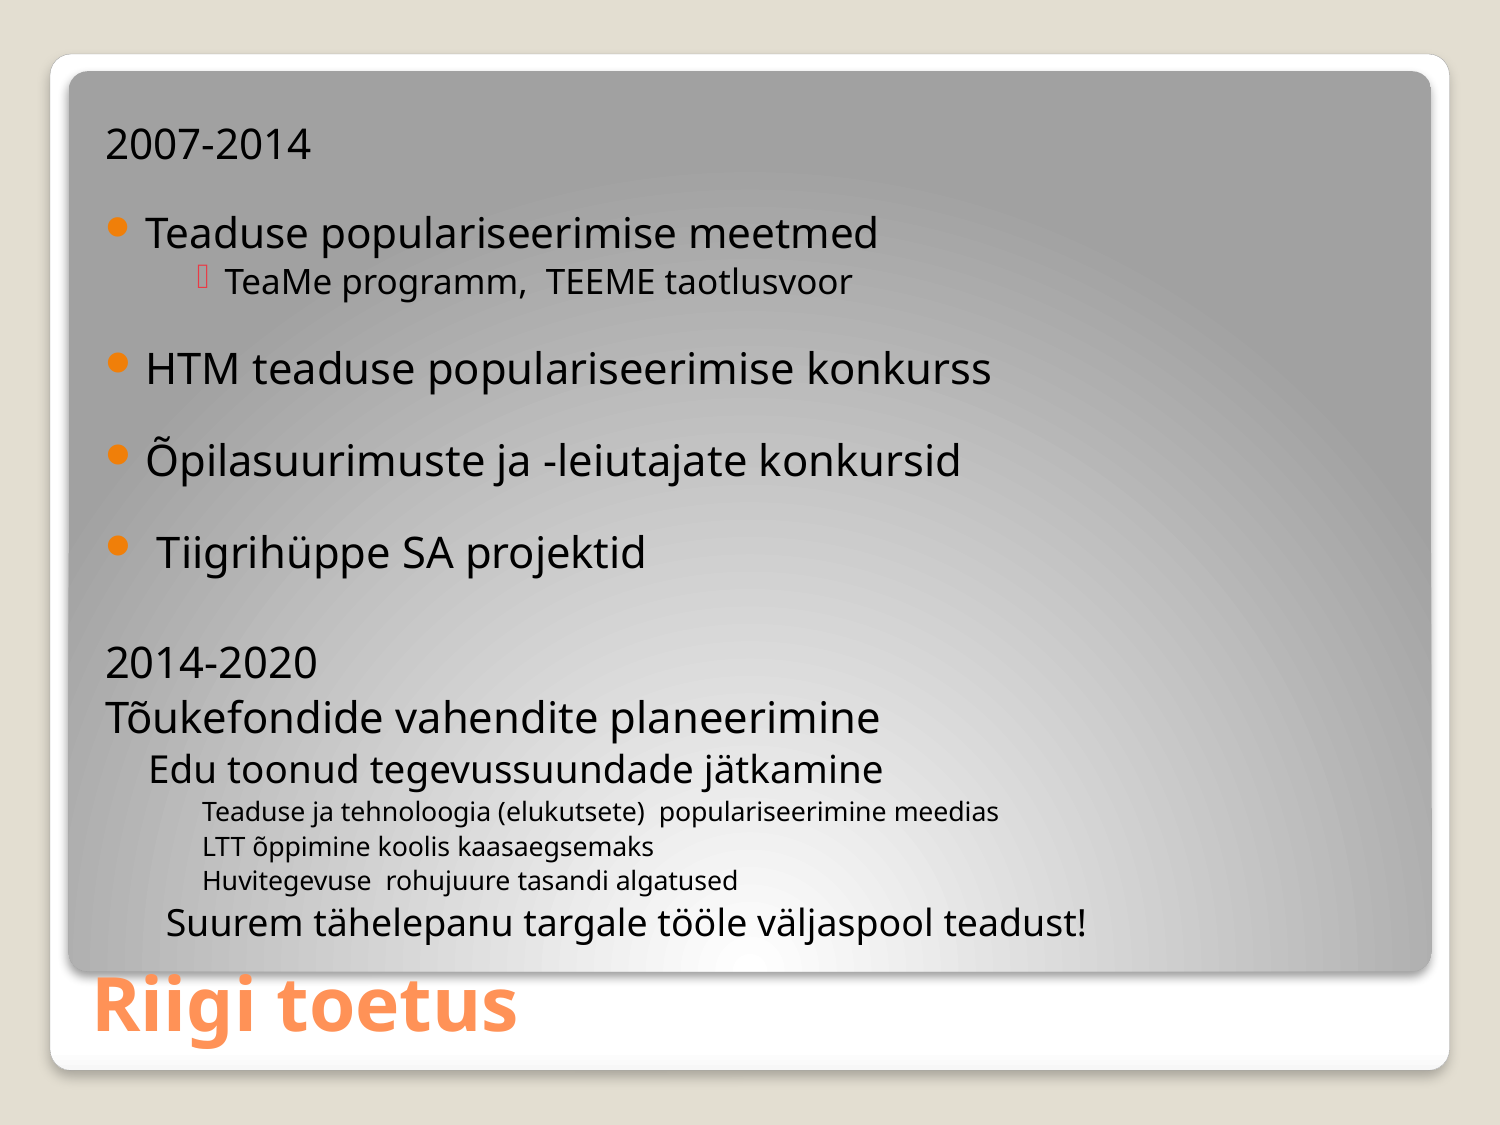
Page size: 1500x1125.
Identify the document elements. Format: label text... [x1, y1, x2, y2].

list 2007-2014 Teaduse populariseerimise meetmed TeaMe programm, TEEME taotlusvoor HTM teaduse populariseerimise konkurss Õpilasuurimuste ja -leiutajate konkursid Tiigrihüppe SA projektid 2014-2020 Tõukefondide vahendite planeerimine Edu toonud tegevussuundade jätkamine Teaduse ja tehnoloogia (elukutsete) populariseerimine meedias LTT õppimine koolis kaasaegsemaks Huvitegevuse rohujuure tasandi algatused Suurem tähelepanu targale tööle väljaspool teadust! [75, 101, 1425, 965]
title Riigi toetus [76, 965, 1420, 1054]
